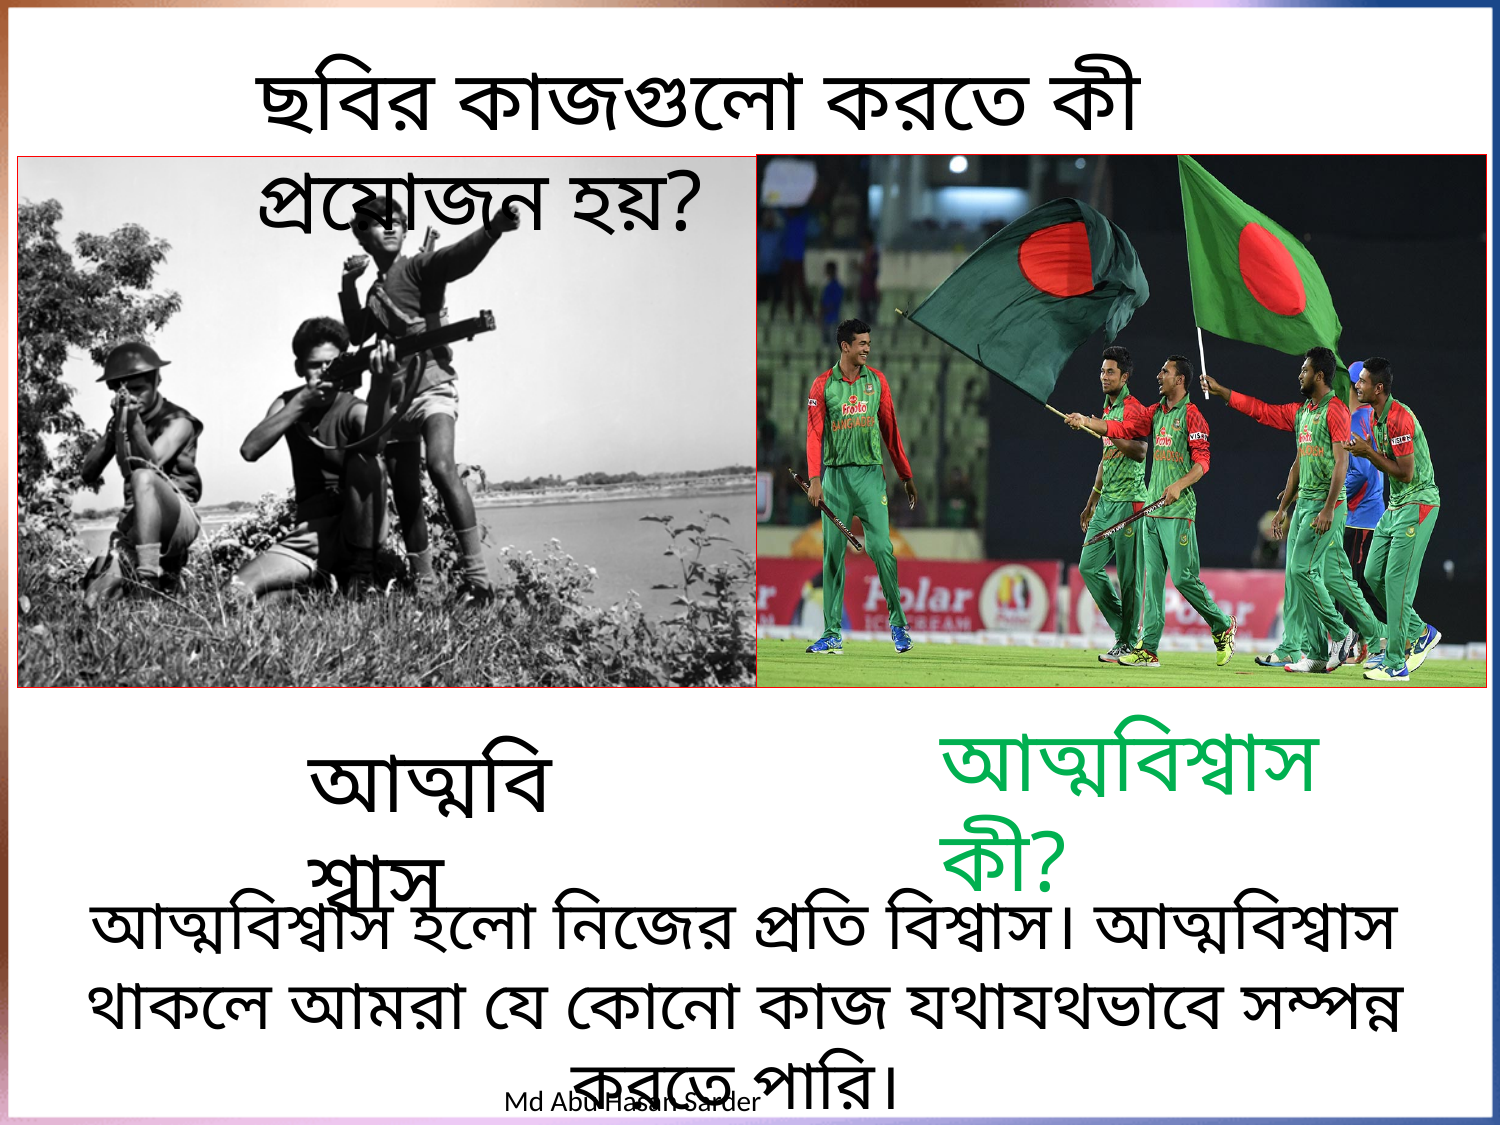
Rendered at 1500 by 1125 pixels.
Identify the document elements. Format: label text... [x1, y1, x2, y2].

text_box ছবির কাজগুলো করতে কী প্রয়োজন হয়? [241, 39, 1322, 155]
picture [0, 0, 1500, 1125]
text_box আত্মবিশ্বাস কী? [925, 700, 1374, 916]
text_box আত্মবিশ্বাস [294, 721, 615, 875]
text_box আত্মবিশ্বাস হলো নিজের প্রতি বিশ্বাস। আত্মবিশ্বাস থাকলে আমরা যে কোনো কাজ যথাযথভাবে সম্পন্ন করতে পারি। [0, 875, 1490, 1125]
